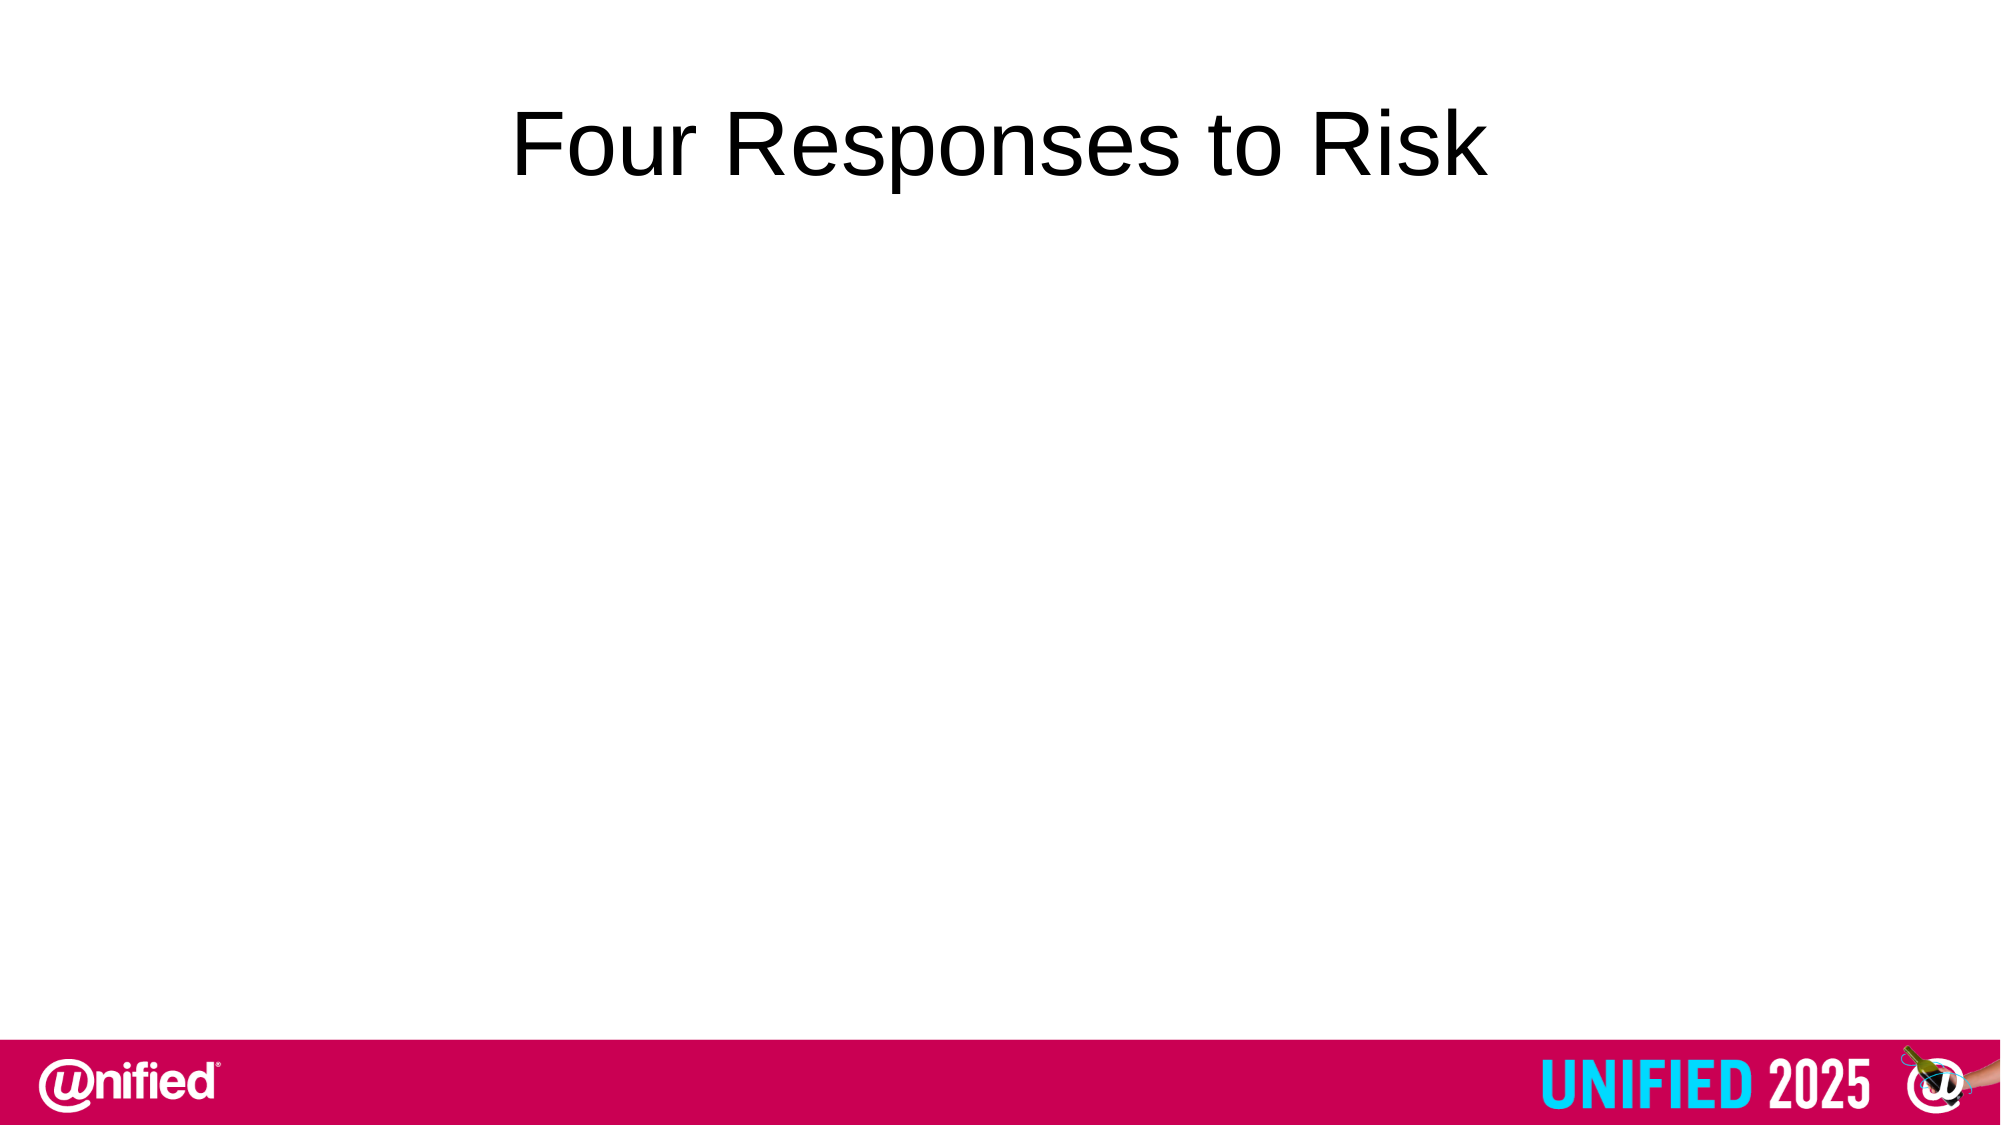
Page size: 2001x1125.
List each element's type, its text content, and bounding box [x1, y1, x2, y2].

picture [0, 0, 2001, 1125]
title Four Responses to Risk [99, 45, 1900, 233]
